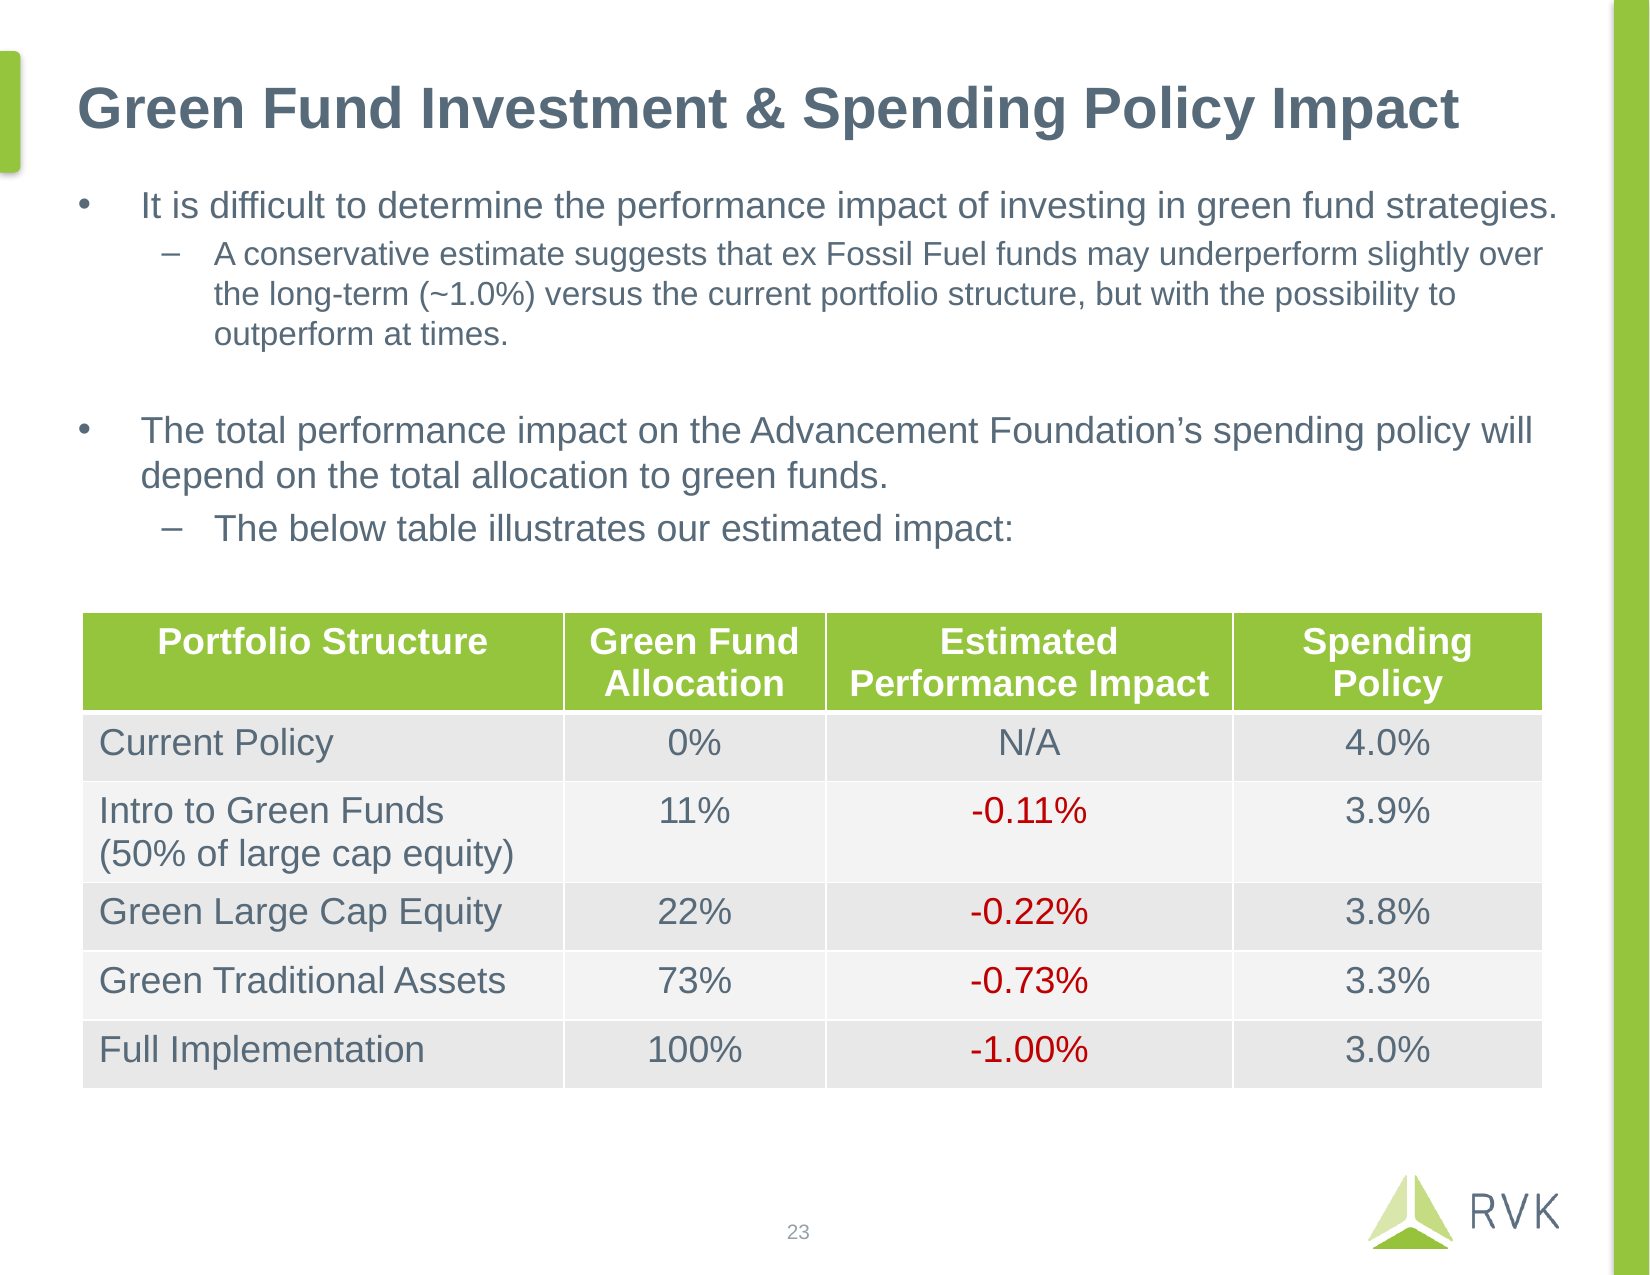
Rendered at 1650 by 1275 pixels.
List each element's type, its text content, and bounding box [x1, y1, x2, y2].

table_cell 0% [565, 715, 825, 781]
table_cell N/A [827, 715, 1232, 781]
table_cell 22% [565, 883, 825, 950]
table_cell -0.22% [827, 883, 1232, 950]
table_header Portfolio Structure [83, 613, 563, 710]
table_header Estimated Performance Impact [827, 613, 1232, 710]
table_cell 4.0% [1234, 715, 1542, 781]
table_cell 3.8% [1234, 883, 1542, 950]
table_cell Full Implementation [83, 1021, 563, 1088]
table_cell 73% [565, 952, 825, 1019]
list It is difficult to determine the performance impact of investing in green fund strategies. A conservative estimate suggests that ex Fossil Fuel funds may underperform slightly over the long-term (~1.0%) versus the current portfolio structure, but with the possibility to outperform at times. The total performance impact on the Advancement Foundation’s spending policy will depend on the total allocation to green funds. The below table illustrates our estimated impact: [61, 172, 1592, 529]
table_cell 100% [565, 1021, 825, 1088]
table_cell Green Large Cap Equity [83, 883, 563, 950]
table_cell -0.11% [827, 782, 1232, 882]
table_cell 3.9% [1234, 782, 1542, 882]
table_cell -1.00% [827, 1021, 1232, 1088]
table_cell Green Traditional Assets [83, 952, 563, 1019]
table_cell 11% [565, 782, 825, 882]
table_cell Current Policy [83, 715, 563, 781]
table_header Green Fund Allocation [565, 613, 825, 710]
table_cell 3.0% [1234, 1021, 1542, 1088]
table_header Spending Policy [1234, 613, 1542, 710]
table_cell -0.73% [827, 952, 1232, 1019]
text_box 23 [424, 1210, 1172, 1254]
picture [1368, 1175, 1559, 1249]
table_cell 3.3% [1234, 952, 1542, 1019]
table_cell Intro to Green Funds (50% of large cap equity) [83, 782, 563, 882]
title Green Fund Investment & Spending Policy Impact [61, 51, 1592, 160]
